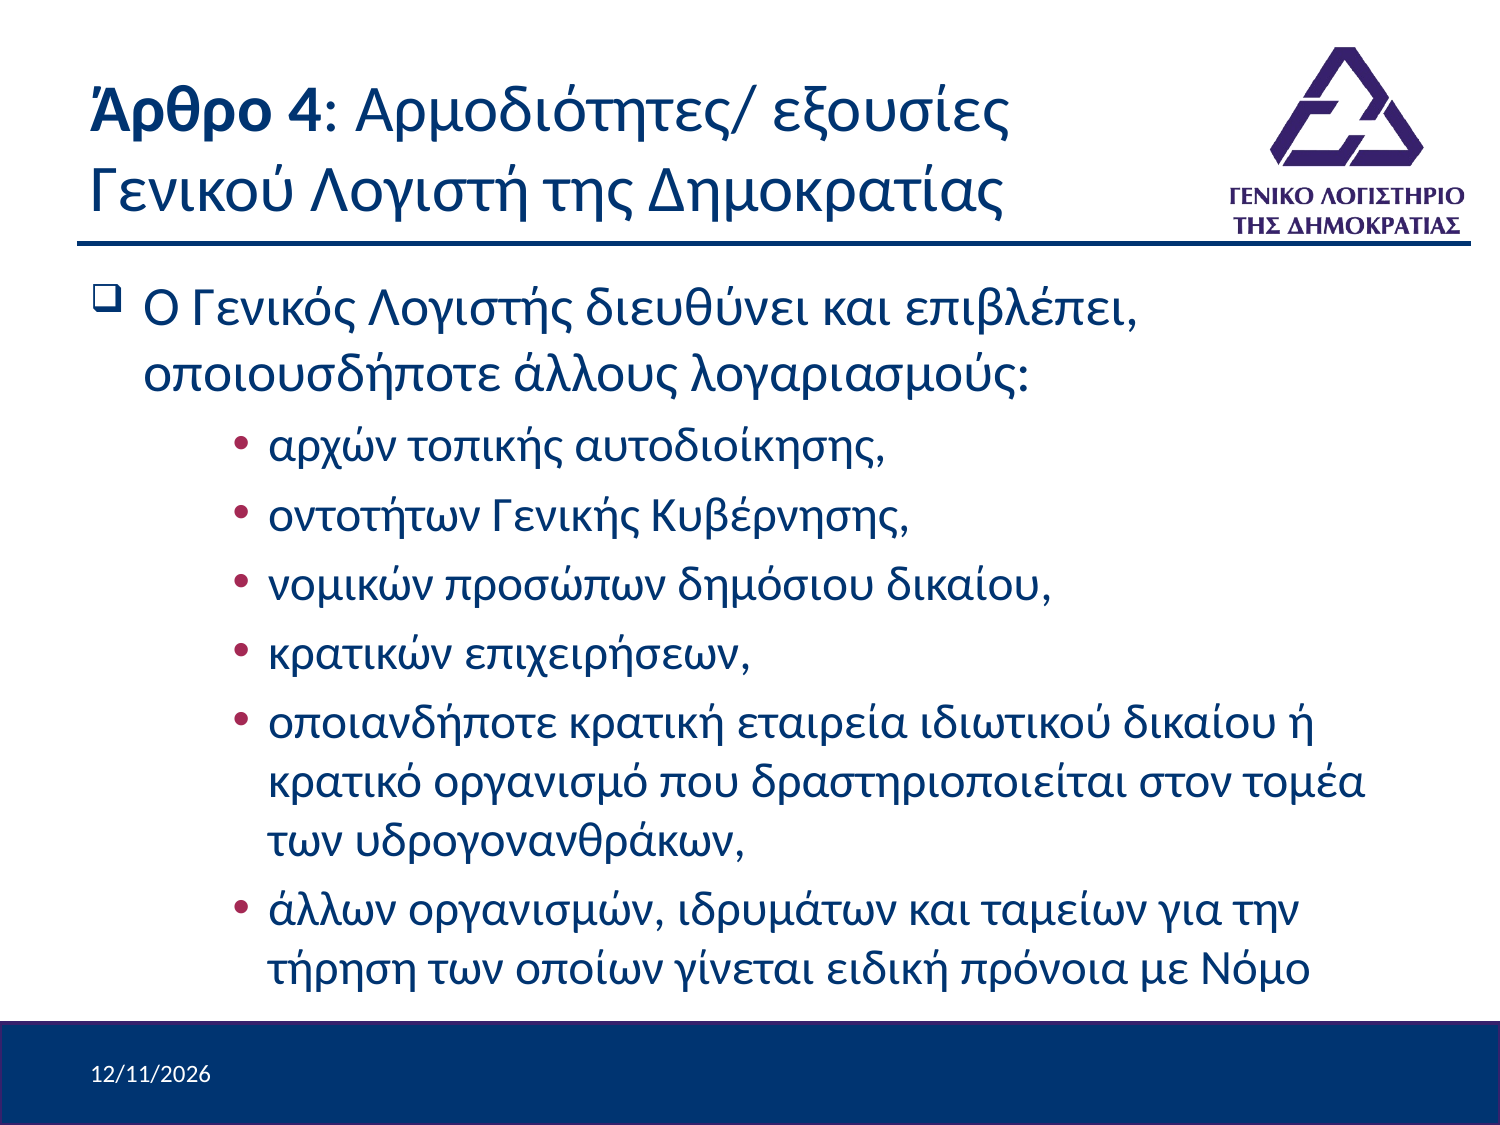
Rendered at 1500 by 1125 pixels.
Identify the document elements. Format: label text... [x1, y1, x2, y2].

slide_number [75, 1042, 425, 1103]
title Άρθρο 4: Αρμοδιότητες/ εξουσίες Γενικού Λογιστή της Δημοκρατίας [74, 44, 1223, 233]
list Ο Γενικός Λογιστής διευθύνει και επιβλέπει, οποιουσδήποτε άλλους λογαριασμούς: αρχών τοπικής αυτοδιοίκησης, οντοτήτων Γενικής Κυβέρνησης, νομικών προσώπων δημόσιου δικαίου, κρατικών επιχειρήσεων, οποιανδήποτε κρατική εταιρεία ιδιωτικού δικαίου ή κρατικό οργανισμό που δραστηριοποιείται στον τομέα των υδρογονανθράκων, άλλων οργανισμών, ιδρυμάτων και ταμείων για την τήρηση των οποίων γίνεται ειδική πρόνοια με Νόμο [74, 262, 1426, 1006]
picture [1222, 36, 1471, 244]
